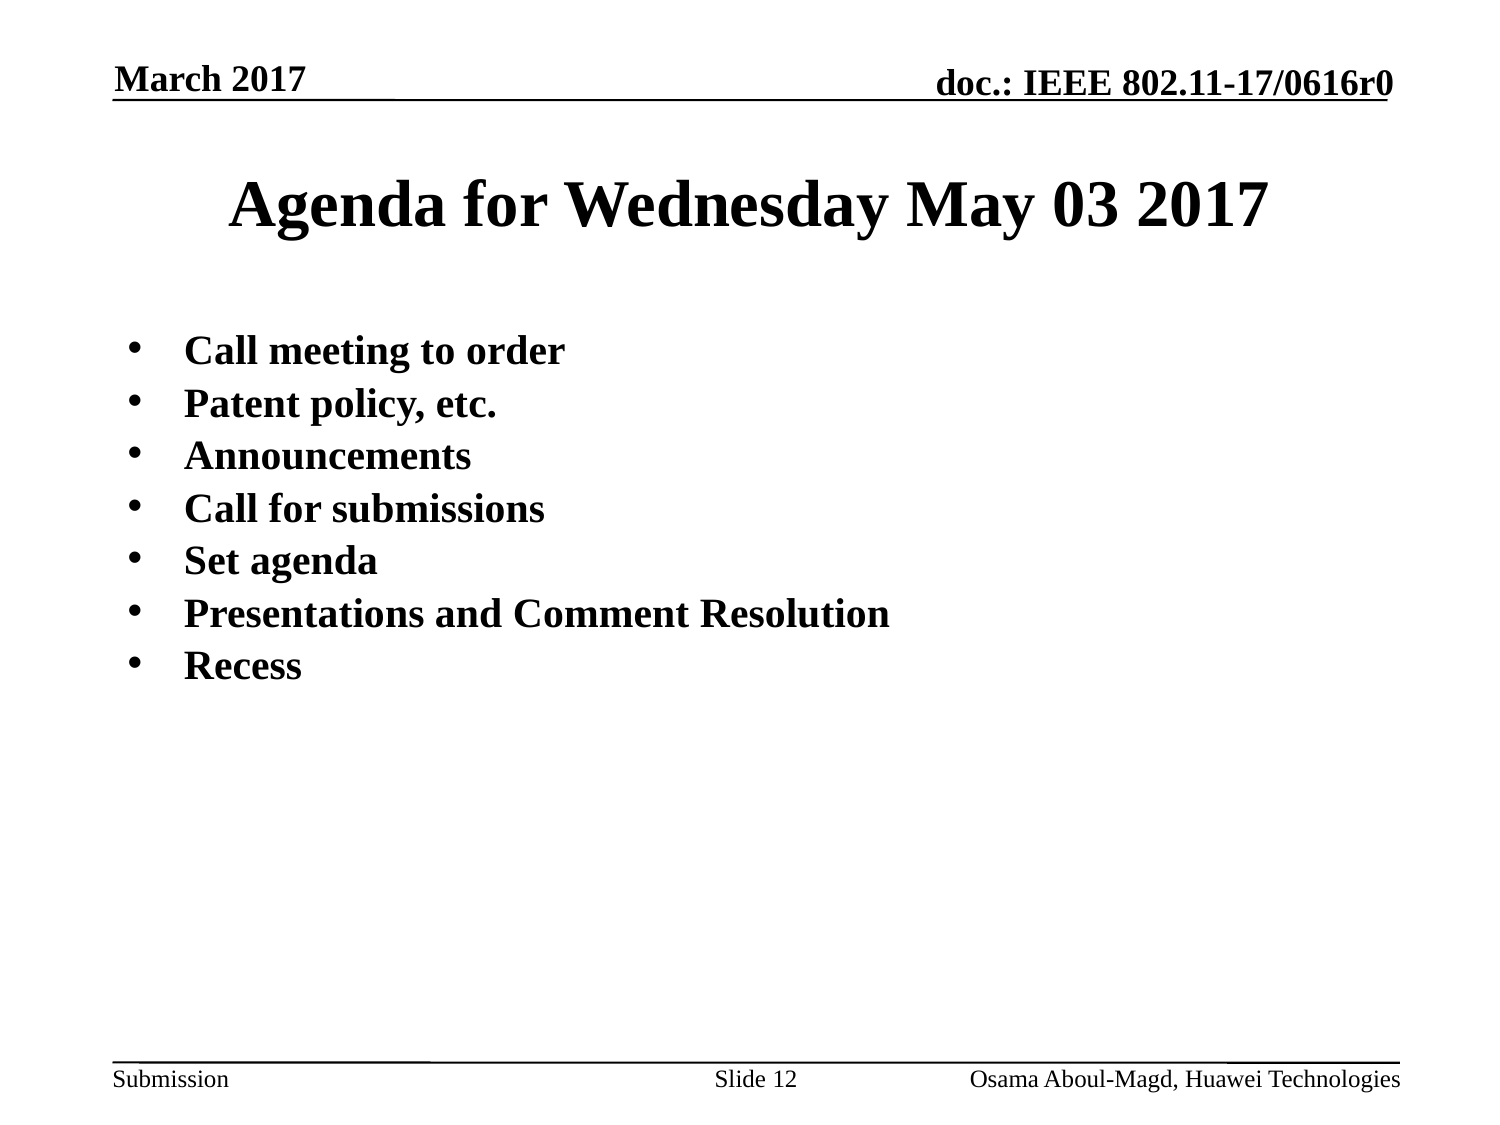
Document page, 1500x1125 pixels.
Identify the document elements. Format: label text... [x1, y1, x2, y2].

footer Osama Aboul-Magd, Huawei Technologies [878, 1061, 1402, 1093]
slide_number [114, 54, 423, 100]
list Call meeting to order Patent policy, etc. Announcements Call for submissions Set agenda Presentations and Comment Resolution Recess [112, 324, 1388, 1000]
slide_number Slide 12 [712, 1061, 800, 1123]
title Agenda for Wednesday May 03 2017 [62, 112, 1438, 288]
